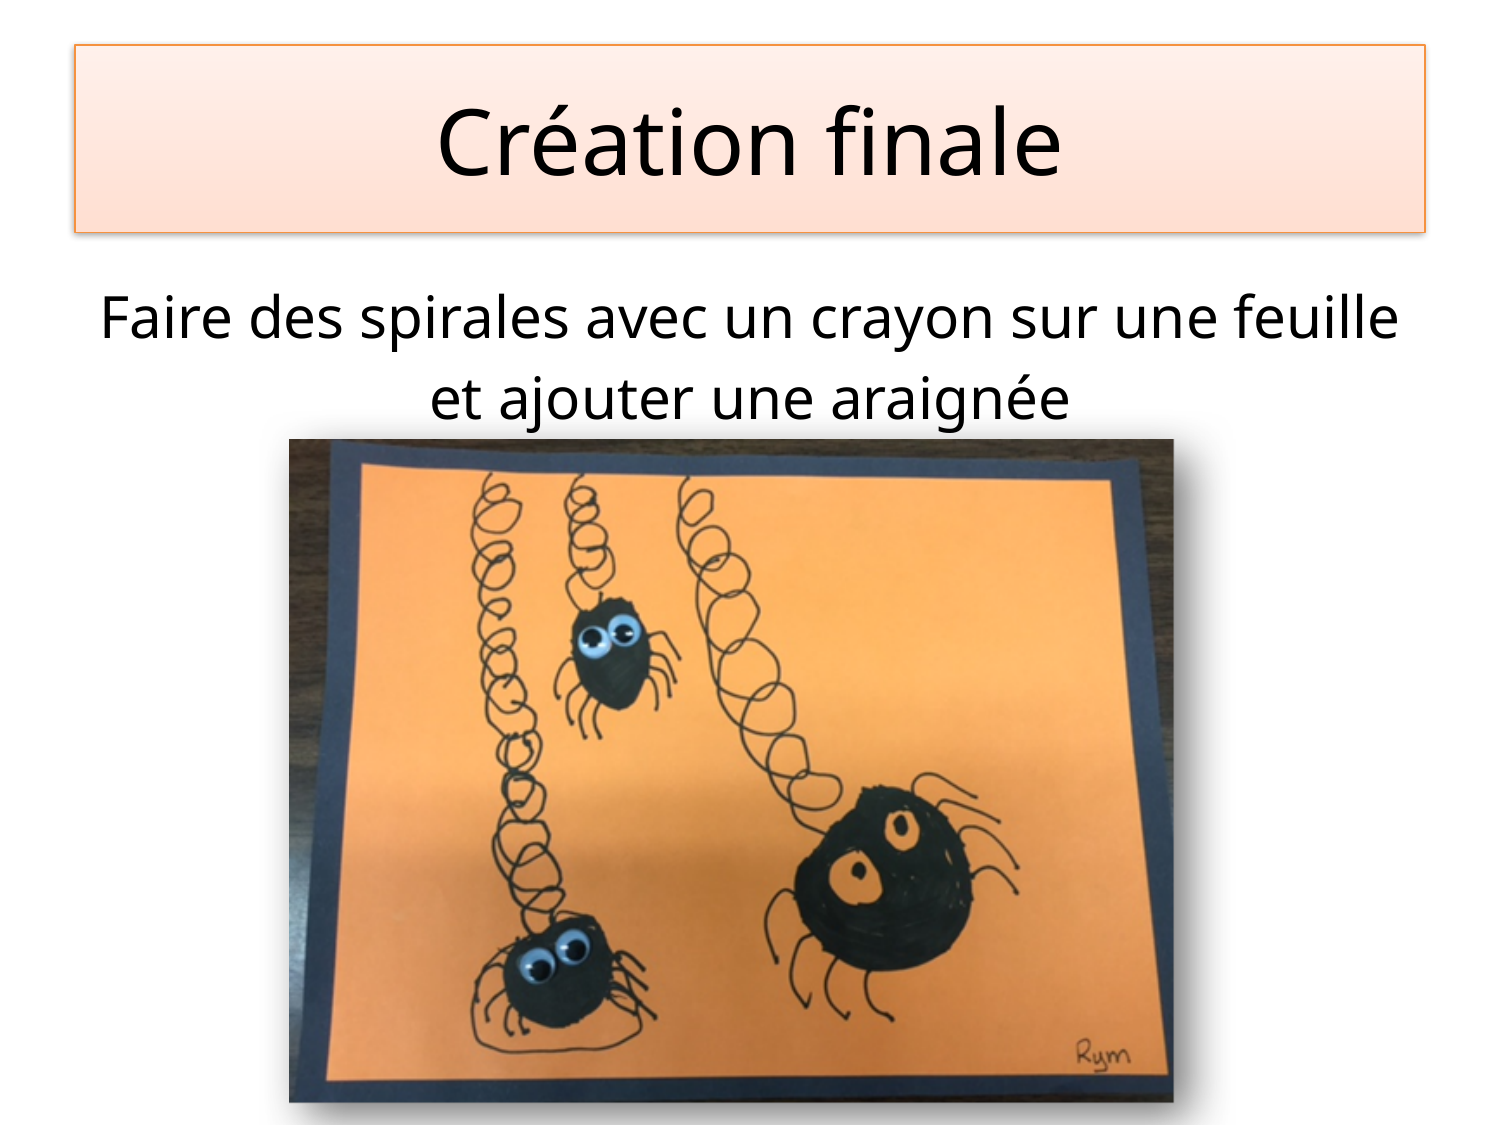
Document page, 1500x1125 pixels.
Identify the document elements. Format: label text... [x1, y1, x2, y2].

list Faire des spirales avec un crayon sur une feuille et ajouter une araignée [75, 262, 1425, 457]
picture [288, 439, 1176, 1105]
title Création finale [74, 44, 1426, 233]
